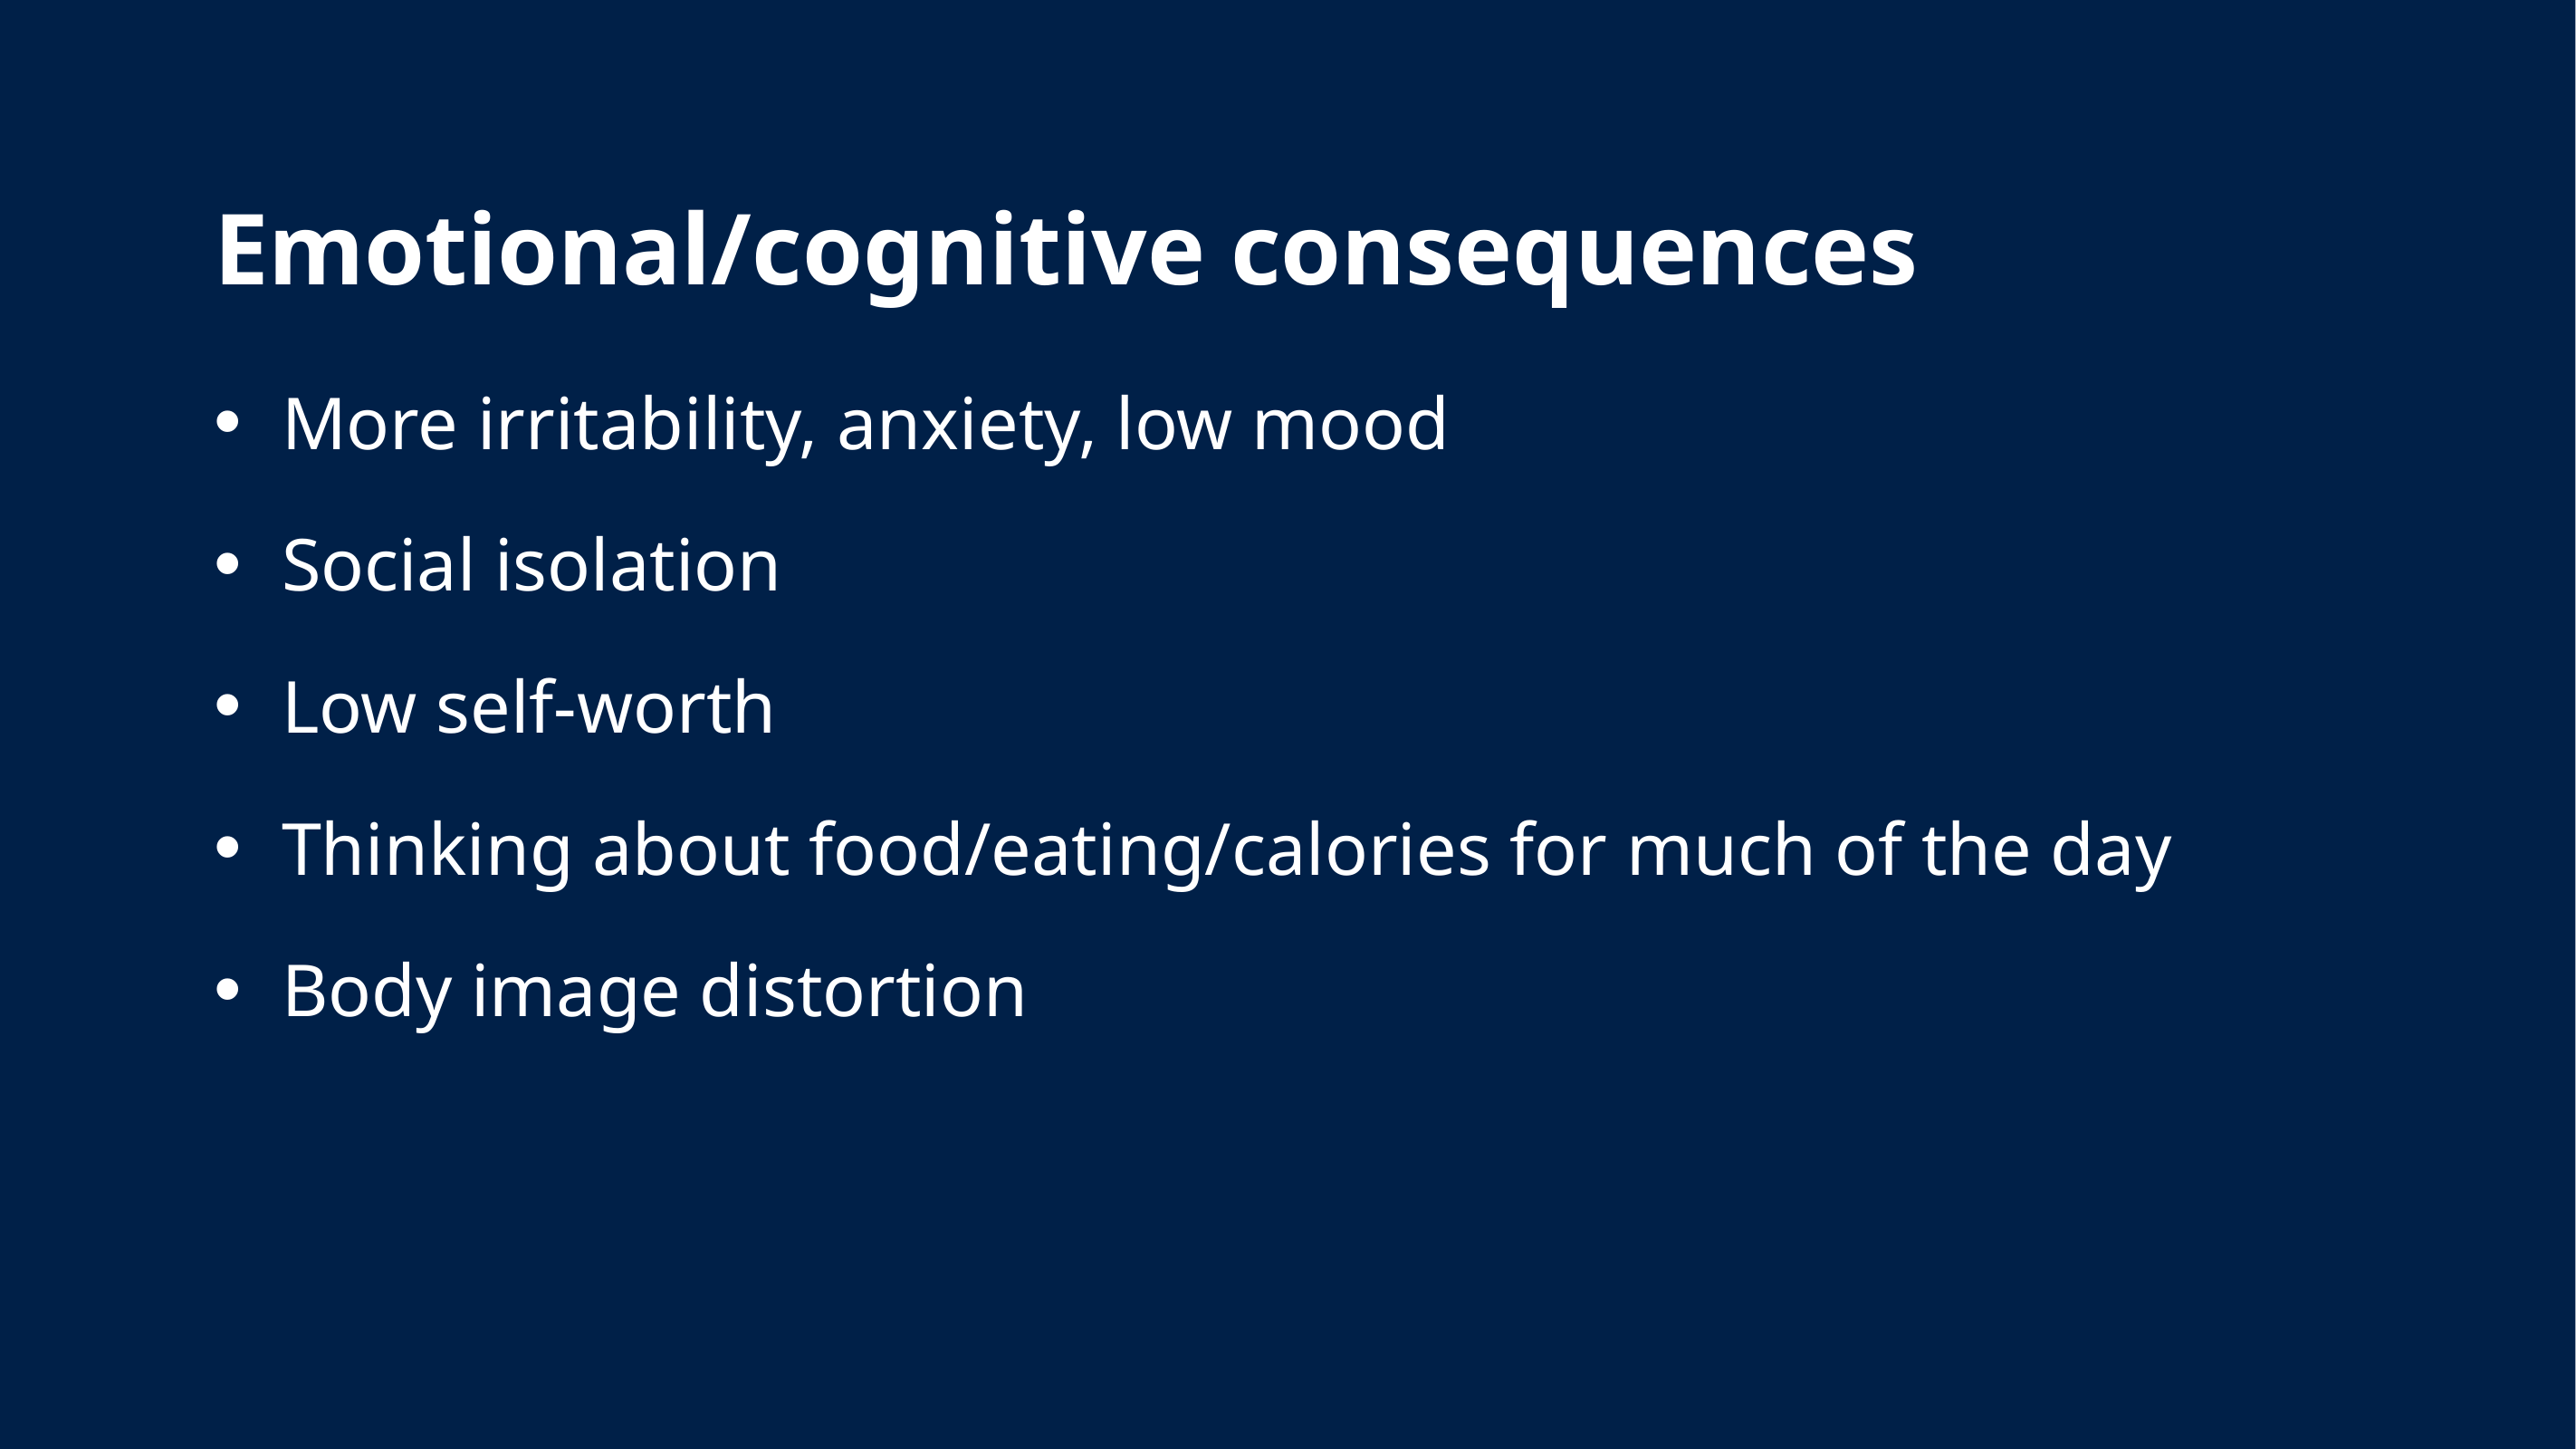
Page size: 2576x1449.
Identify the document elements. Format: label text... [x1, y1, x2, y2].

list More irritability, anxiety, low mood Social isolation Low self-worth Thinking about food/eating/calories for much of the day Body image distortion [187, 339, 2468, 1342]
title Emotional/cognitive consequences [187, 160, 2388, 287]
